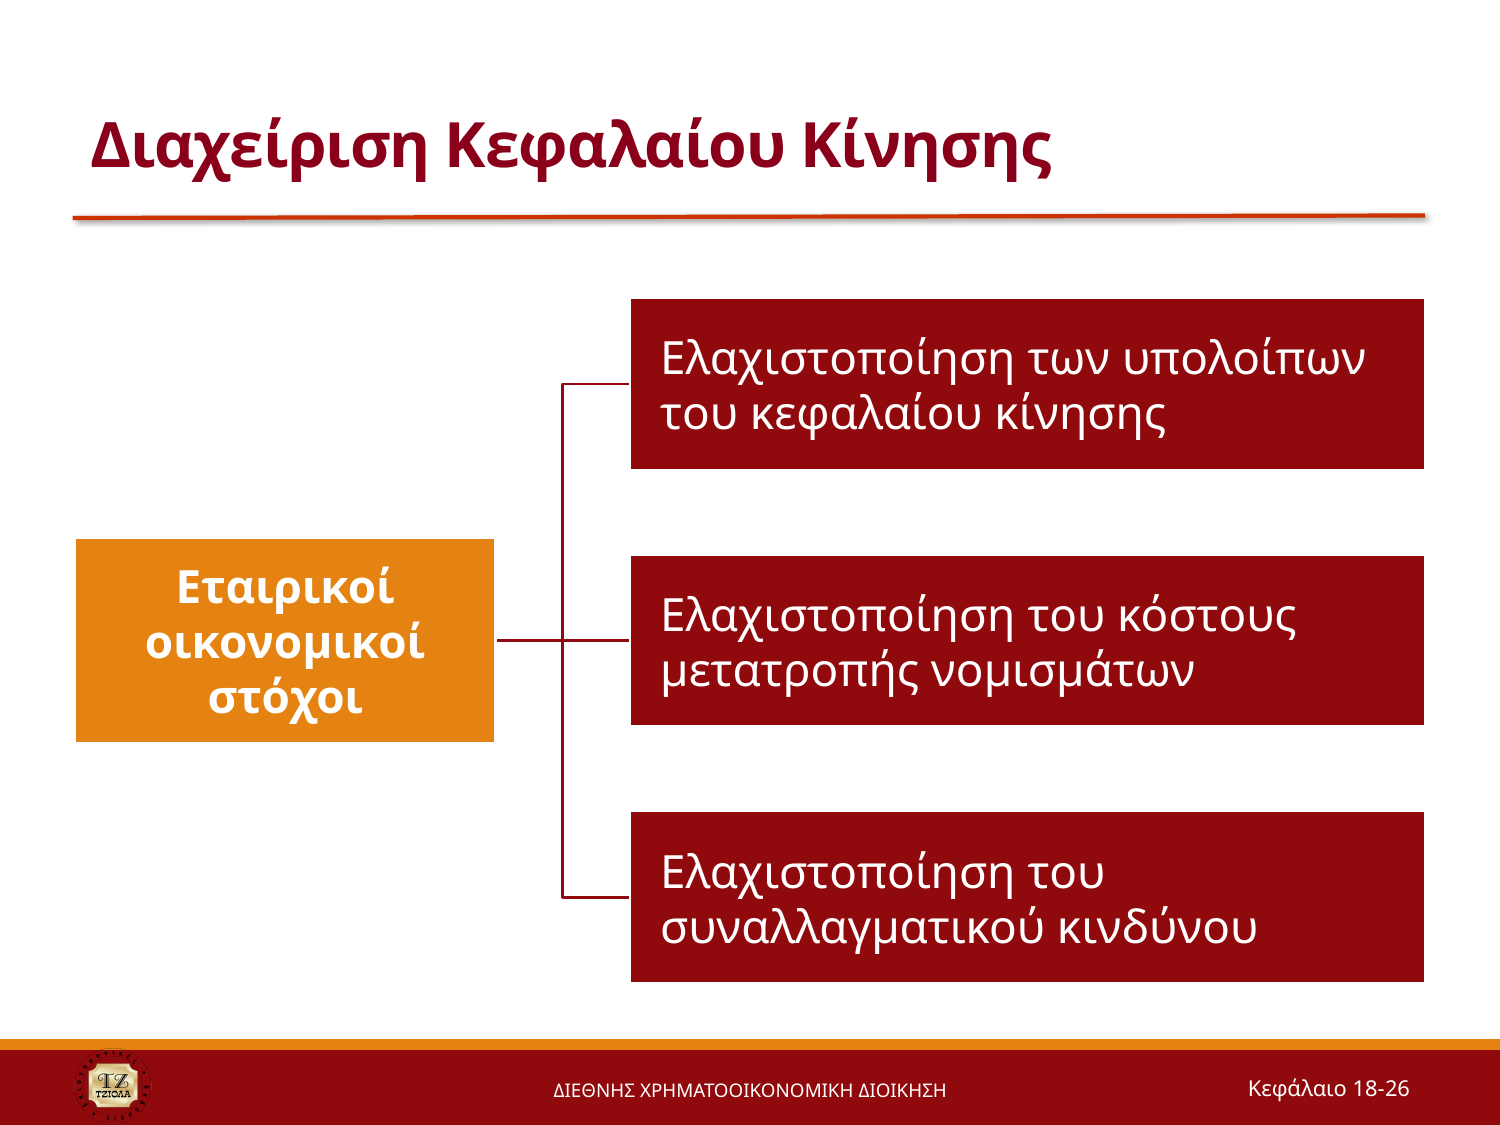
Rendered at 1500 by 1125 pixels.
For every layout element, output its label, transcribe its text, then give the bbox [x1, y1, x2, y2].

slide_number Κεφάλαιο 18-26 [1218, 1059, 1425, 1120]
title Διαχείριση Κεφαλαίου Κίνησης [75, 38, 1425, 189]
picture [72, 1046, 154, 1125]
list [74, 247, 1426, 1035]
footer Διεθνης Χρηματοοικονομικη Διοικηση [453, 1059, 1047, 1120]
